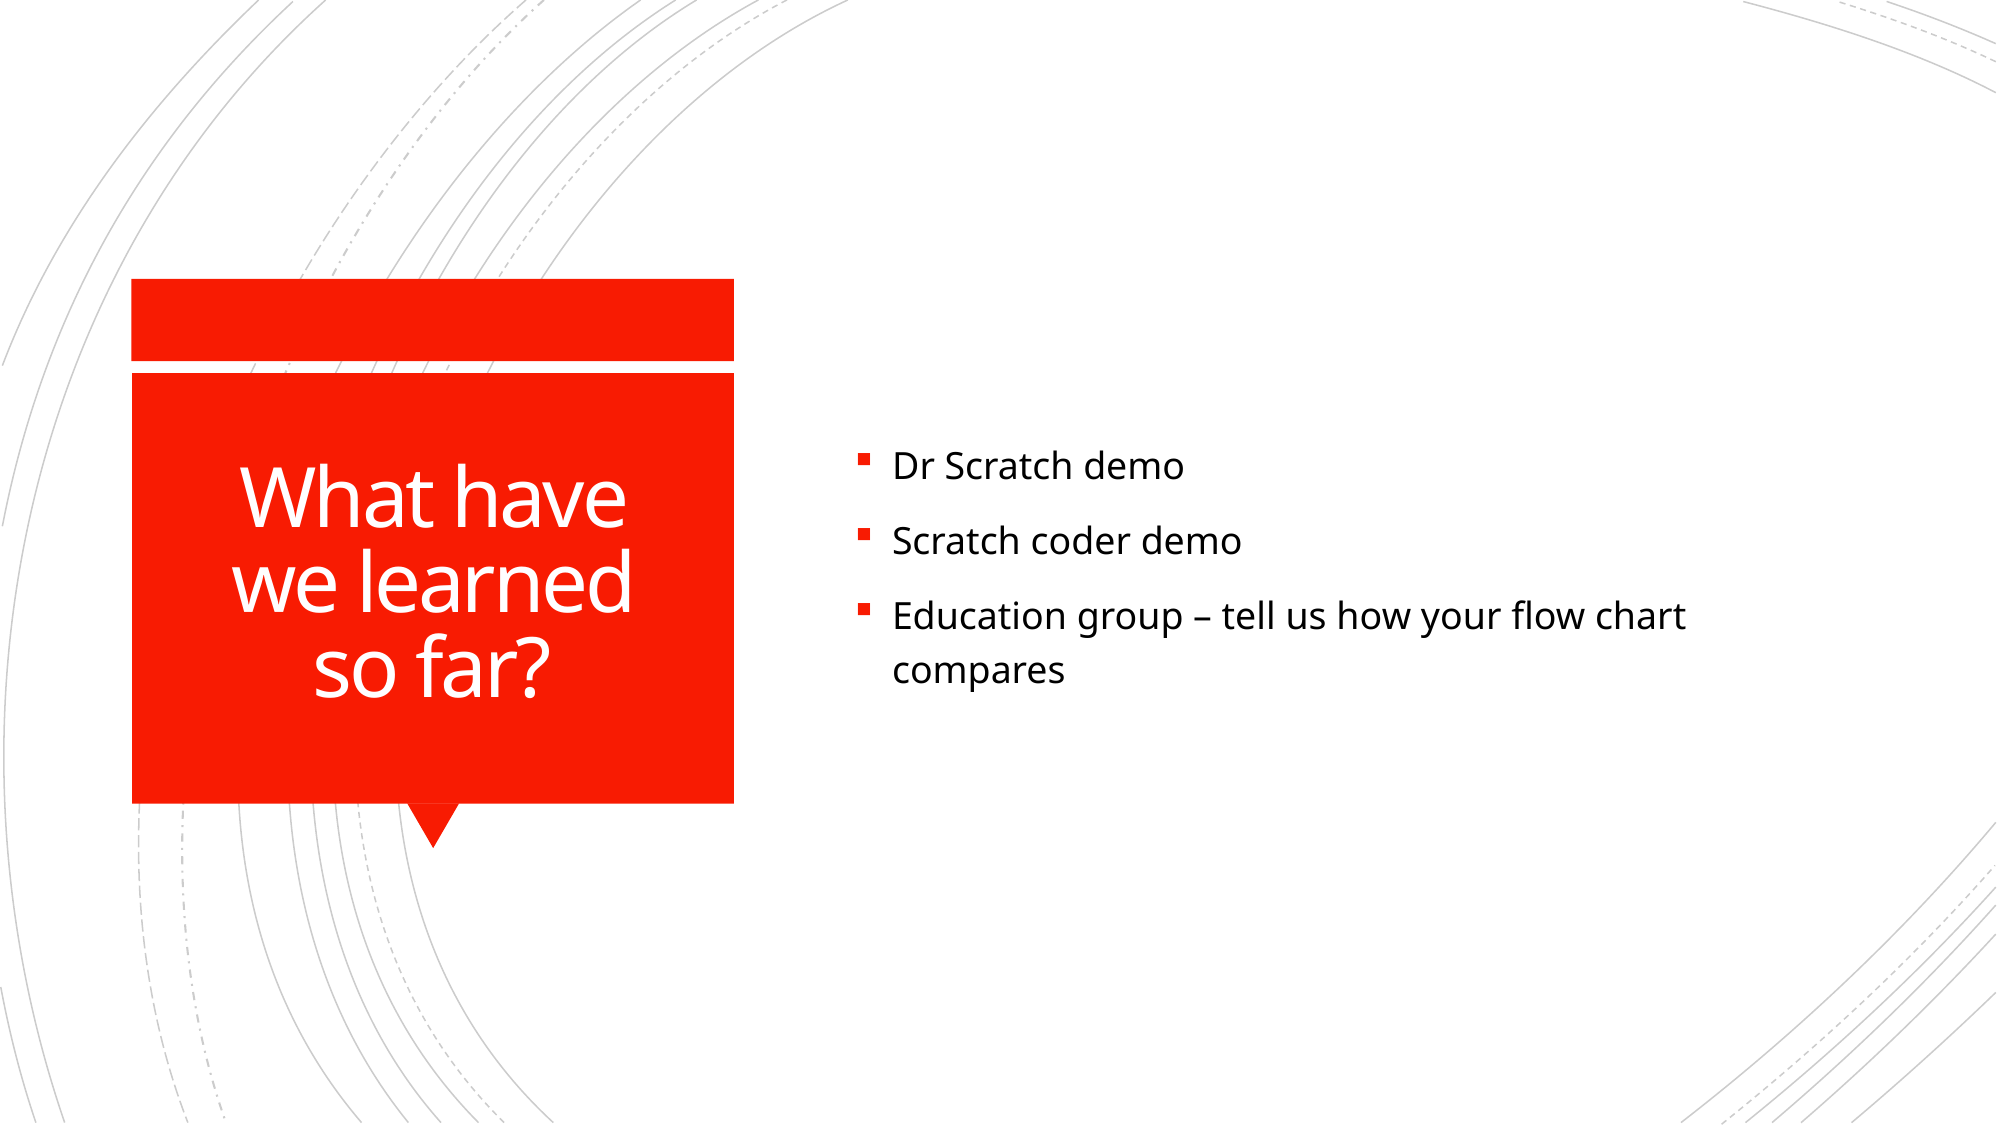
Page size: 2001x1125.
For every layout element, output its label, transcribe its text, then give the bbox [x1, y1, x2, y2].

title What have we learned so far? [145, 385, 720, 789]
list Dr Scratch demo Scratch coder demo Education group – tell us how your flow chart compares [839, 131, 1871, 993]
